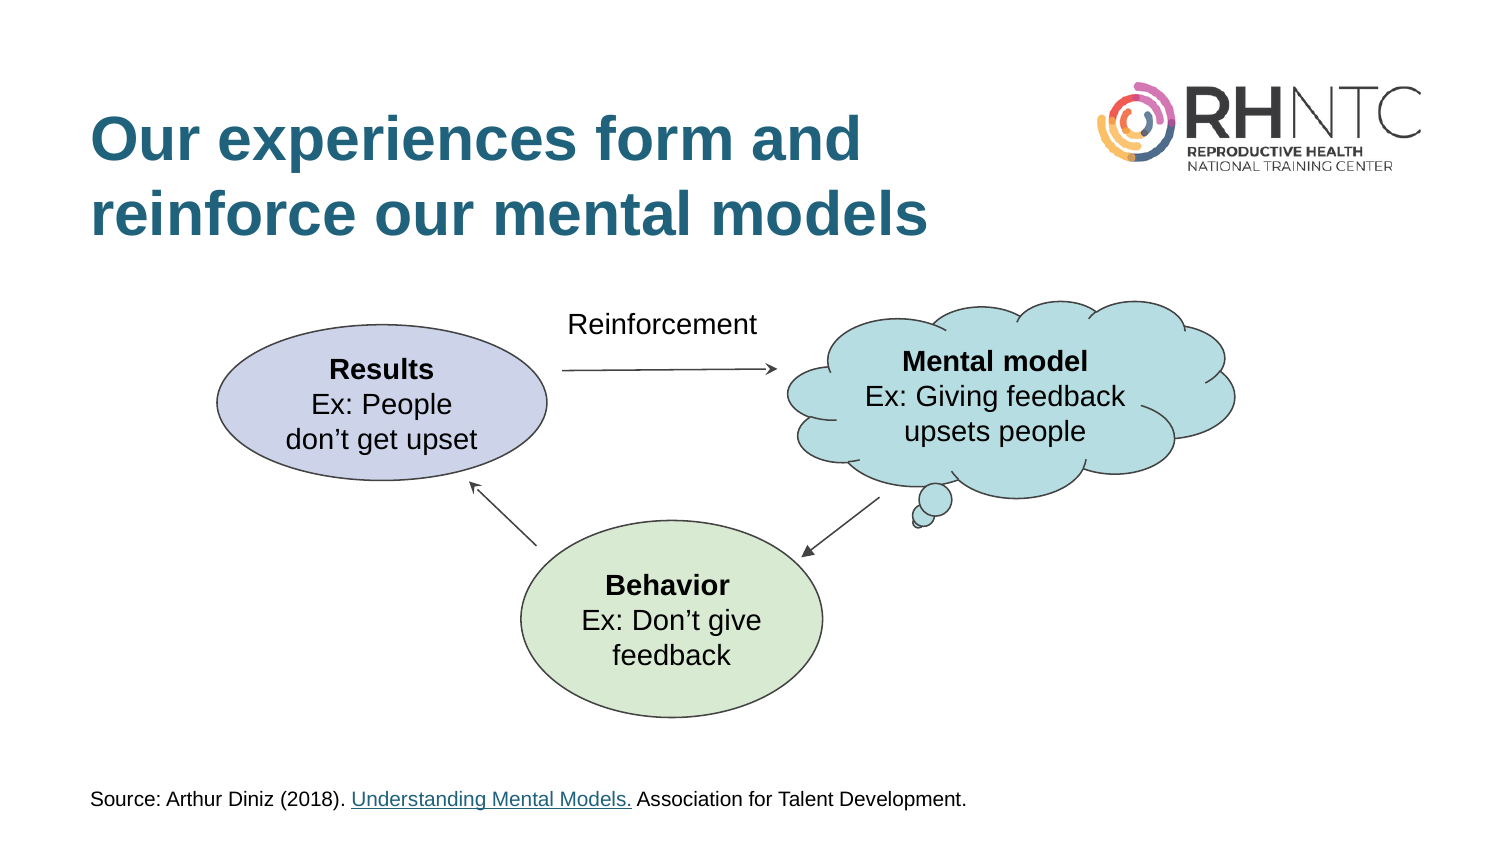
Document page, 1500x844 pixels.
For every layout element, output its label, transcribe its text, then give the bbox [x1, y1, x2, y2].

title Our experiences form and reinforce our mental models [75, 90, 971, 266]
picture [1097, 82, 1421, 171]
list Source: Arthur Diniz (2018). Understanding Mental Models. Association for Talent Development. [75, 778, 1416, 818]
